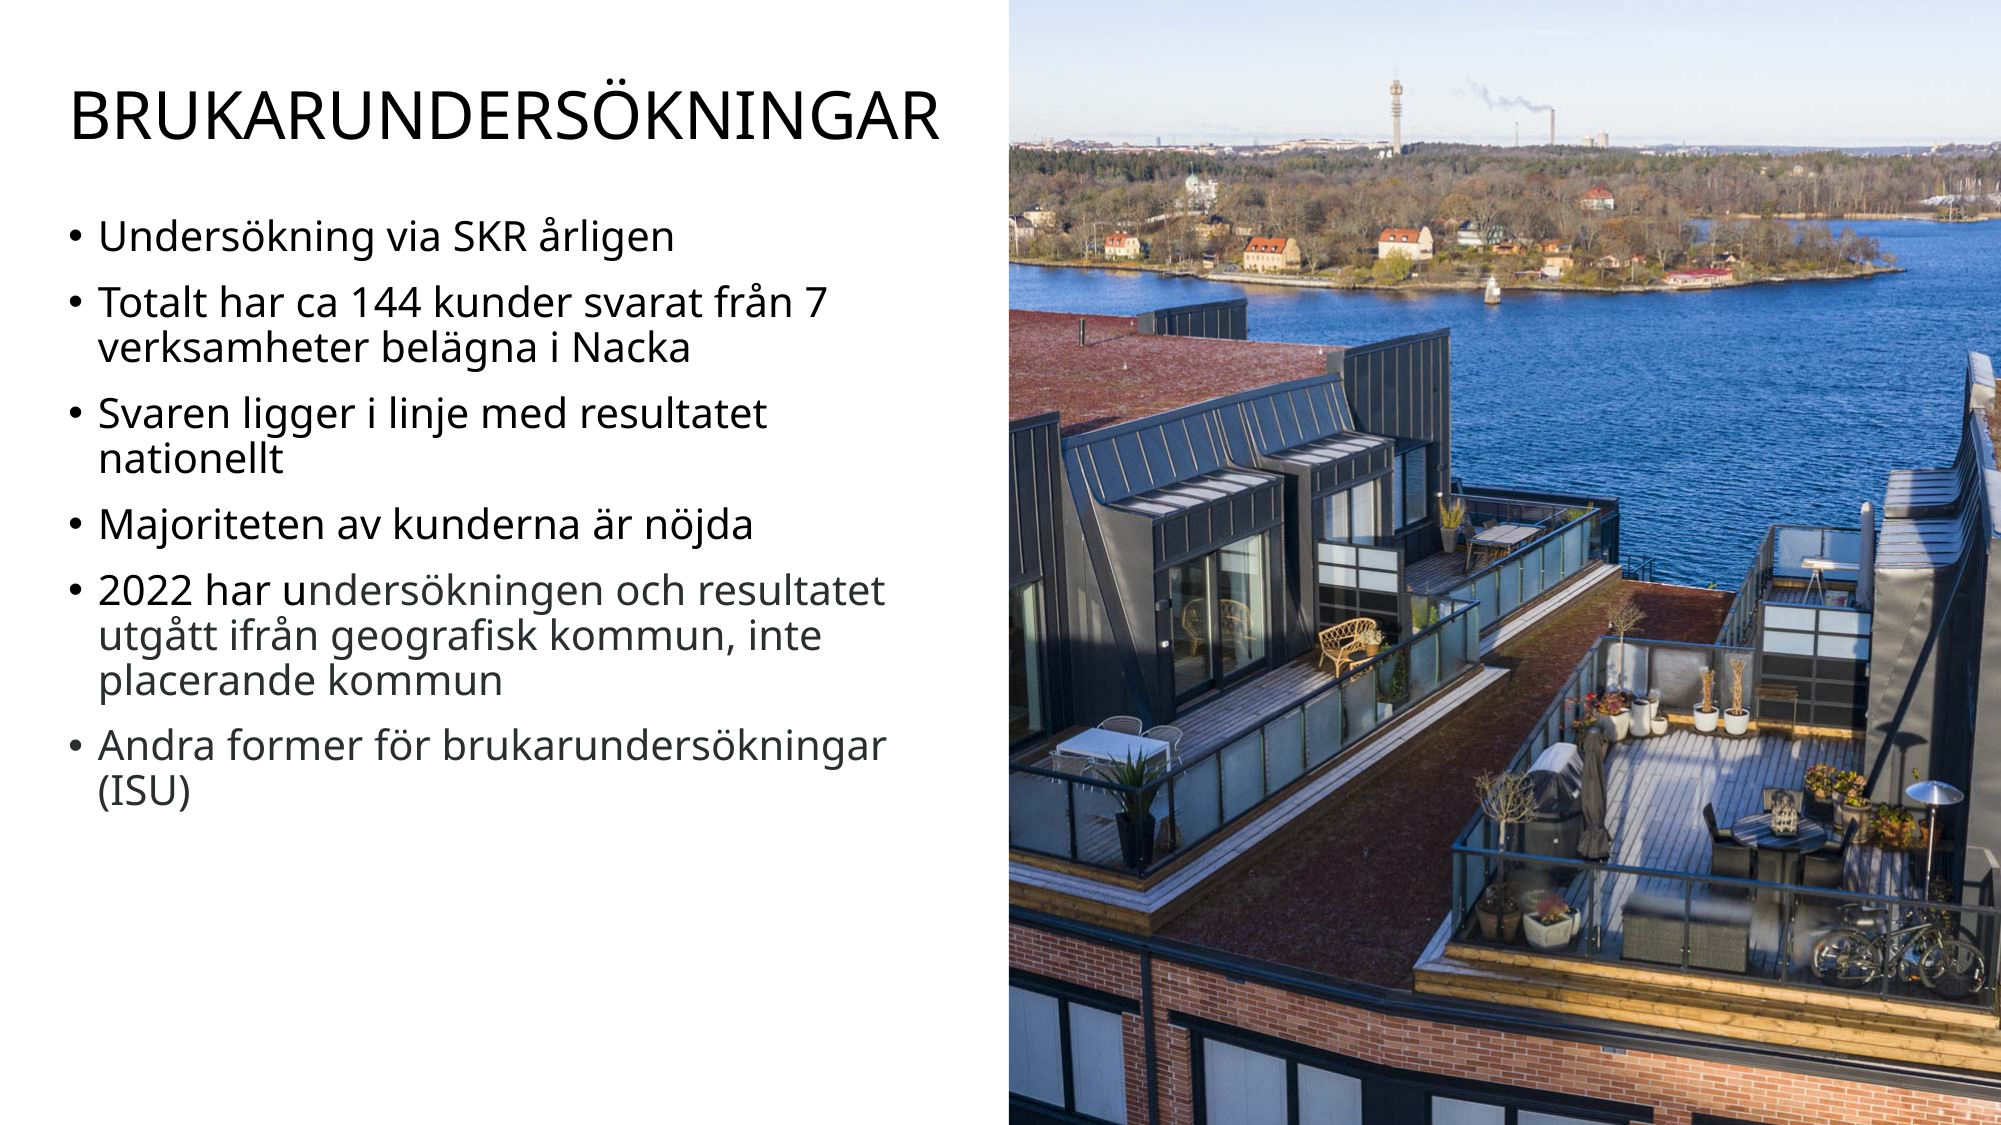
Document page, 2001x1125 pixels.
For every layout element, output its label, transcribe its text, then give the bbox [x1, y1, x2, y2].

list Undersökning via SKR årligen Totalt har ca 144 kunder svarat från 7 verksamheter belägna i Nacka Svaren ligger i linje med resultatet nationellt Majoriteten av kunderna är nöjda 2022 har undersökningen och resultatet utgått ifrån geografisk kommun, inte placerande kommun Andra former för brukarundersökningar (ISU) [68, 215, 964, 980]
picture [1008, 0, 2001, 1125]
title Brukarundersökningar [68, 82, 1008, 268]
